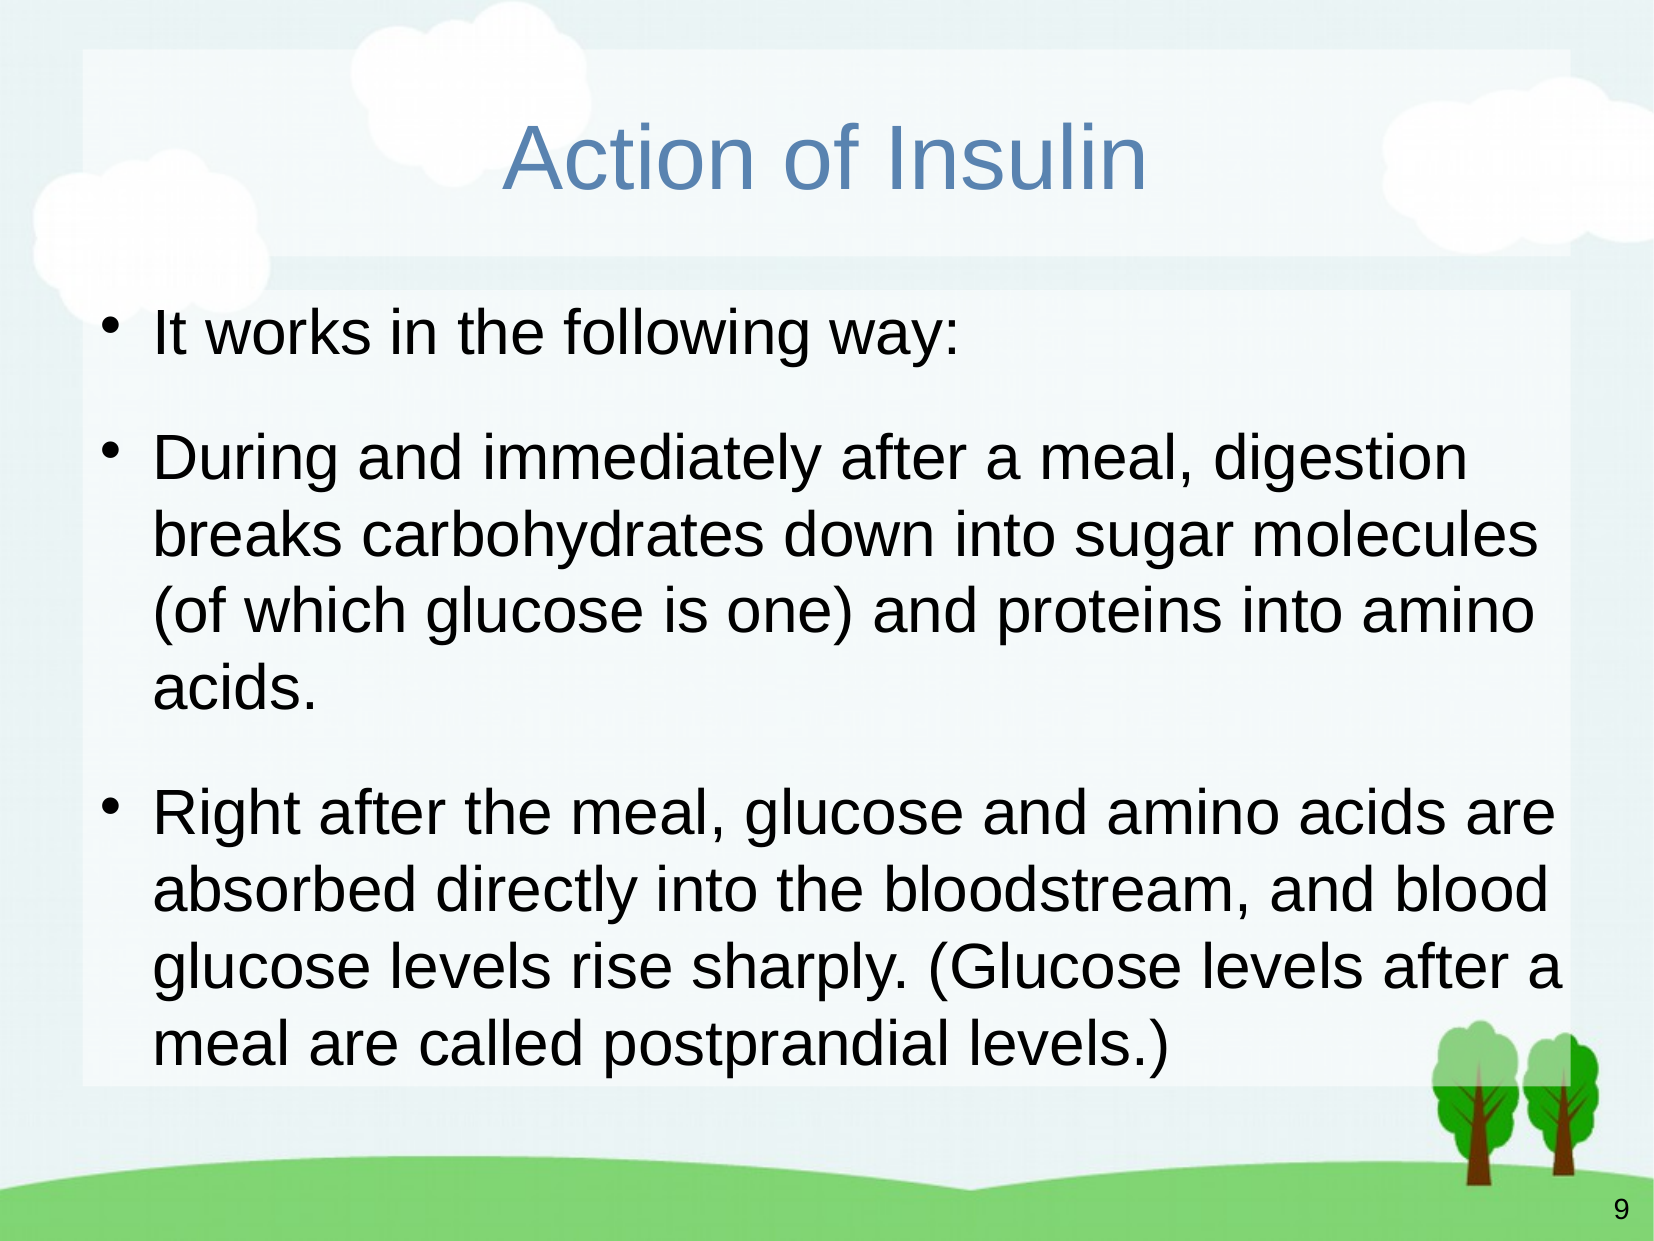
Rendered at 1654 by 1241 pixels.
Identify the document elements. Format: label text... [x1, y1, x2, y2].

title Action of Insulin [82, 49, 1571, 257]
slide_number 9 [1244, 1190, 1630, 1241]
picture [0, 0, 1654, 1241]
list It works in the following way: During and immediately after a meal, digestion breaks carbohydrates down into sugar molecules (of which glucose is one) and proteins into amino acids. Right after the meal, glucose and amino acids are absorbed directly into the bloodstream, and blood glucose levels rise sharply. (Glucose levels after a meal are called postprandial levels.) [82, 290, 1571, 1087]
